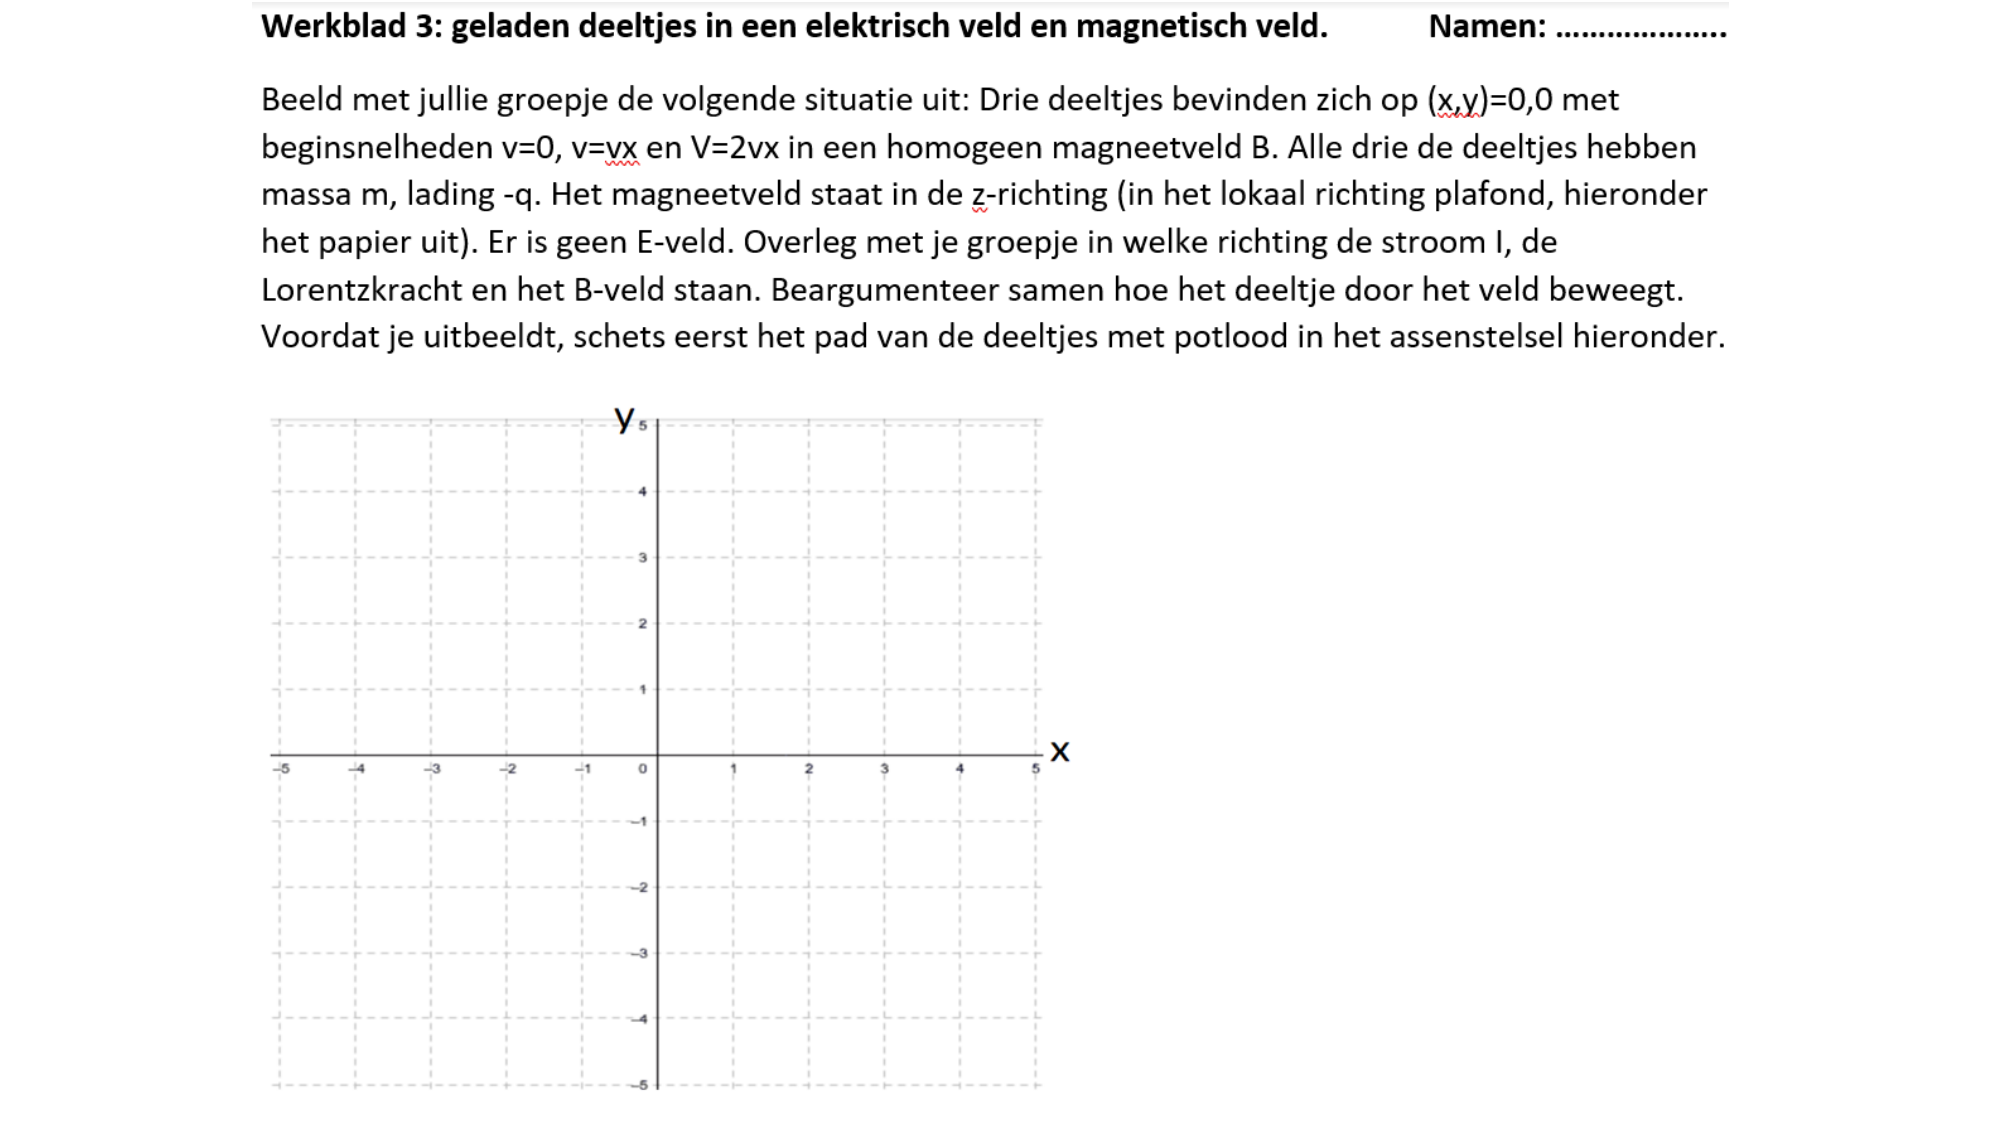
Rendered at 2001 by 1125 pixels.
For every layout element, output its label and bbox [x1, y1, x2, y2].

picture [252, 1, 1730, 1110]
